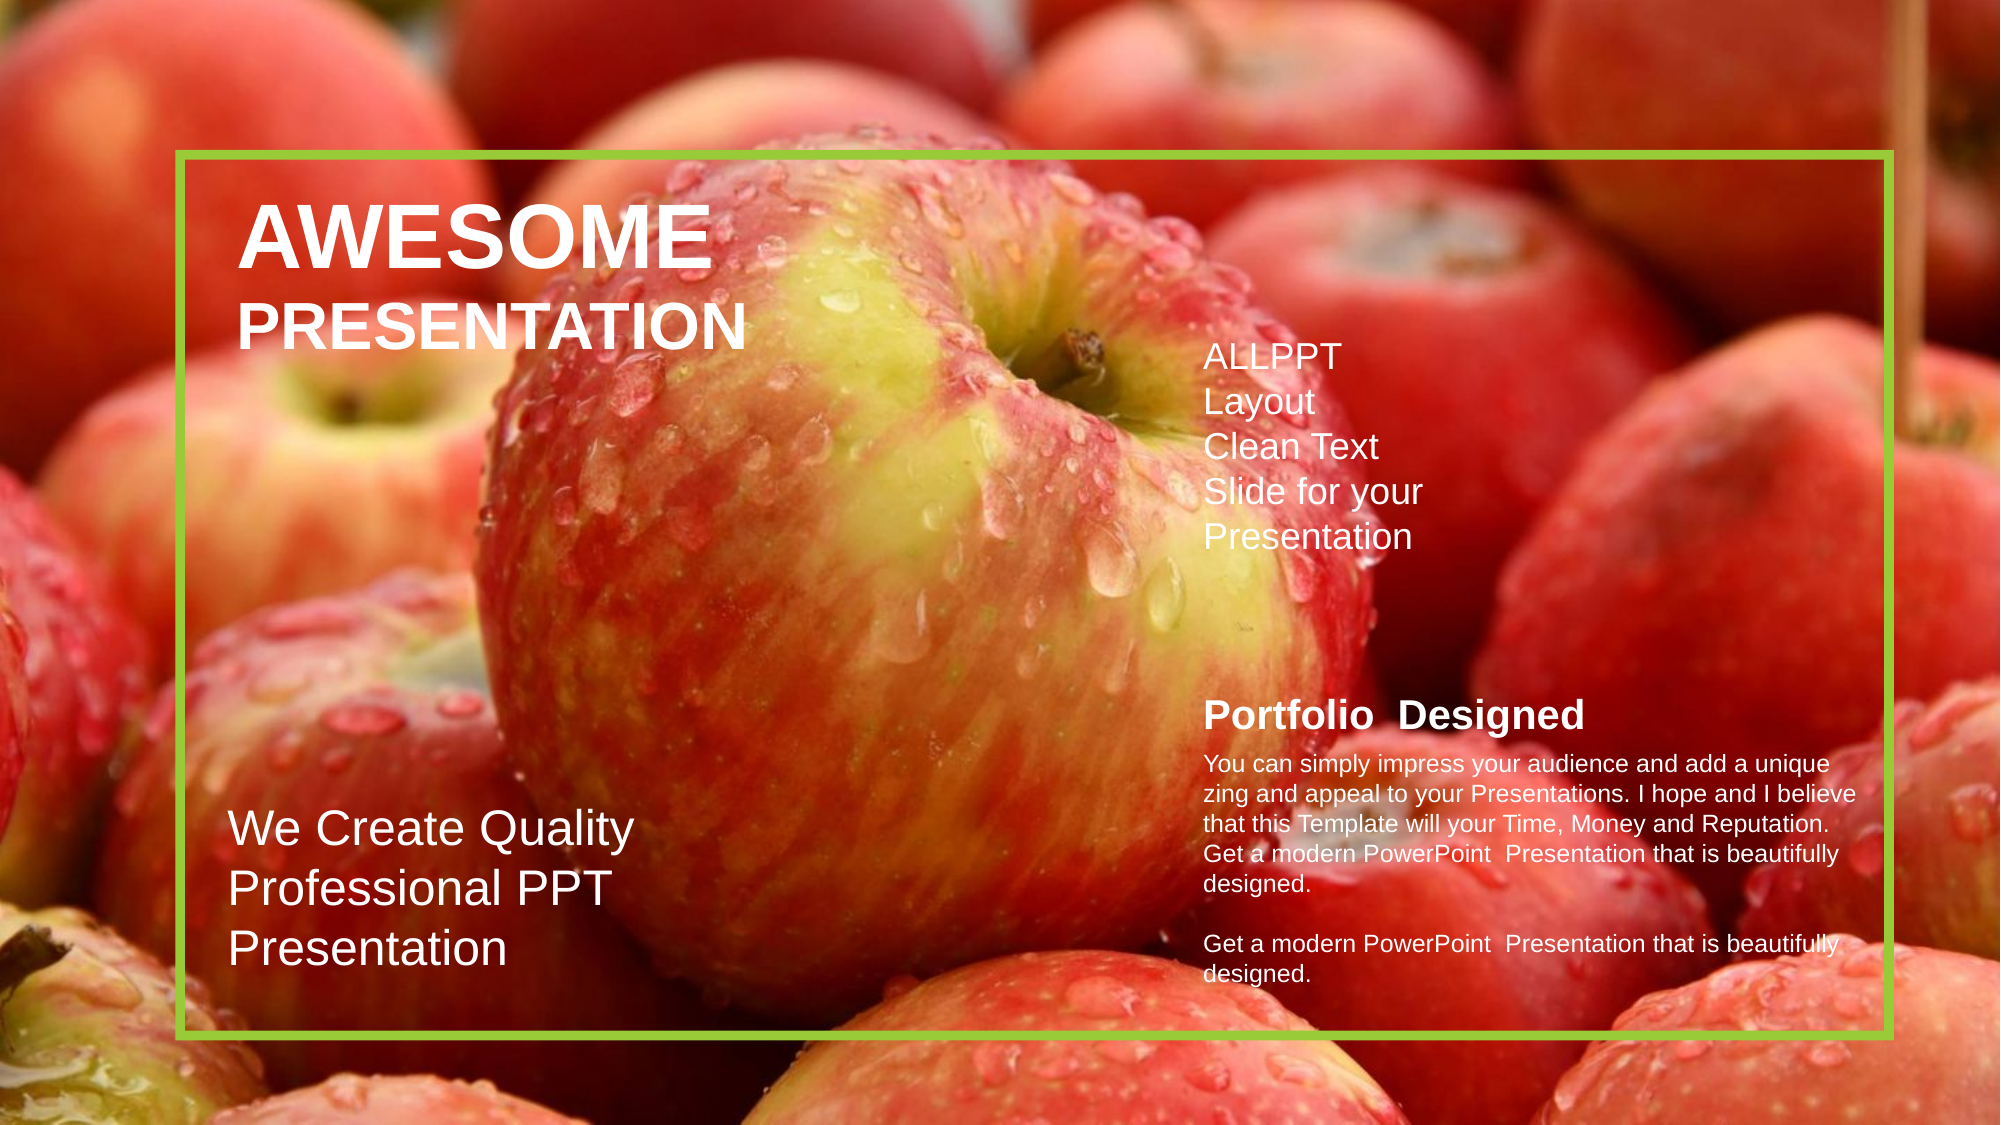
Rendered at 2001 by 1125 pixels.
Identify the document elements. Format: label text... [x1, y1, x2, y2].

picture [0, 0, 2000, 1125]
text_box AWESOME [221, 169, 807, 275]
text_box ALLPPT Layout Clean Text Slide for your Presentation [1188, 324, 1472, 564]
text_box We Create Quality Professional PPT Presentation [221, 794, 666, 976]
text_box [1188, 681, 1884, 998]
text_box [174, 149, 1895, 1041]
text_box PRESENTATION [221, 275, 807, 371]
